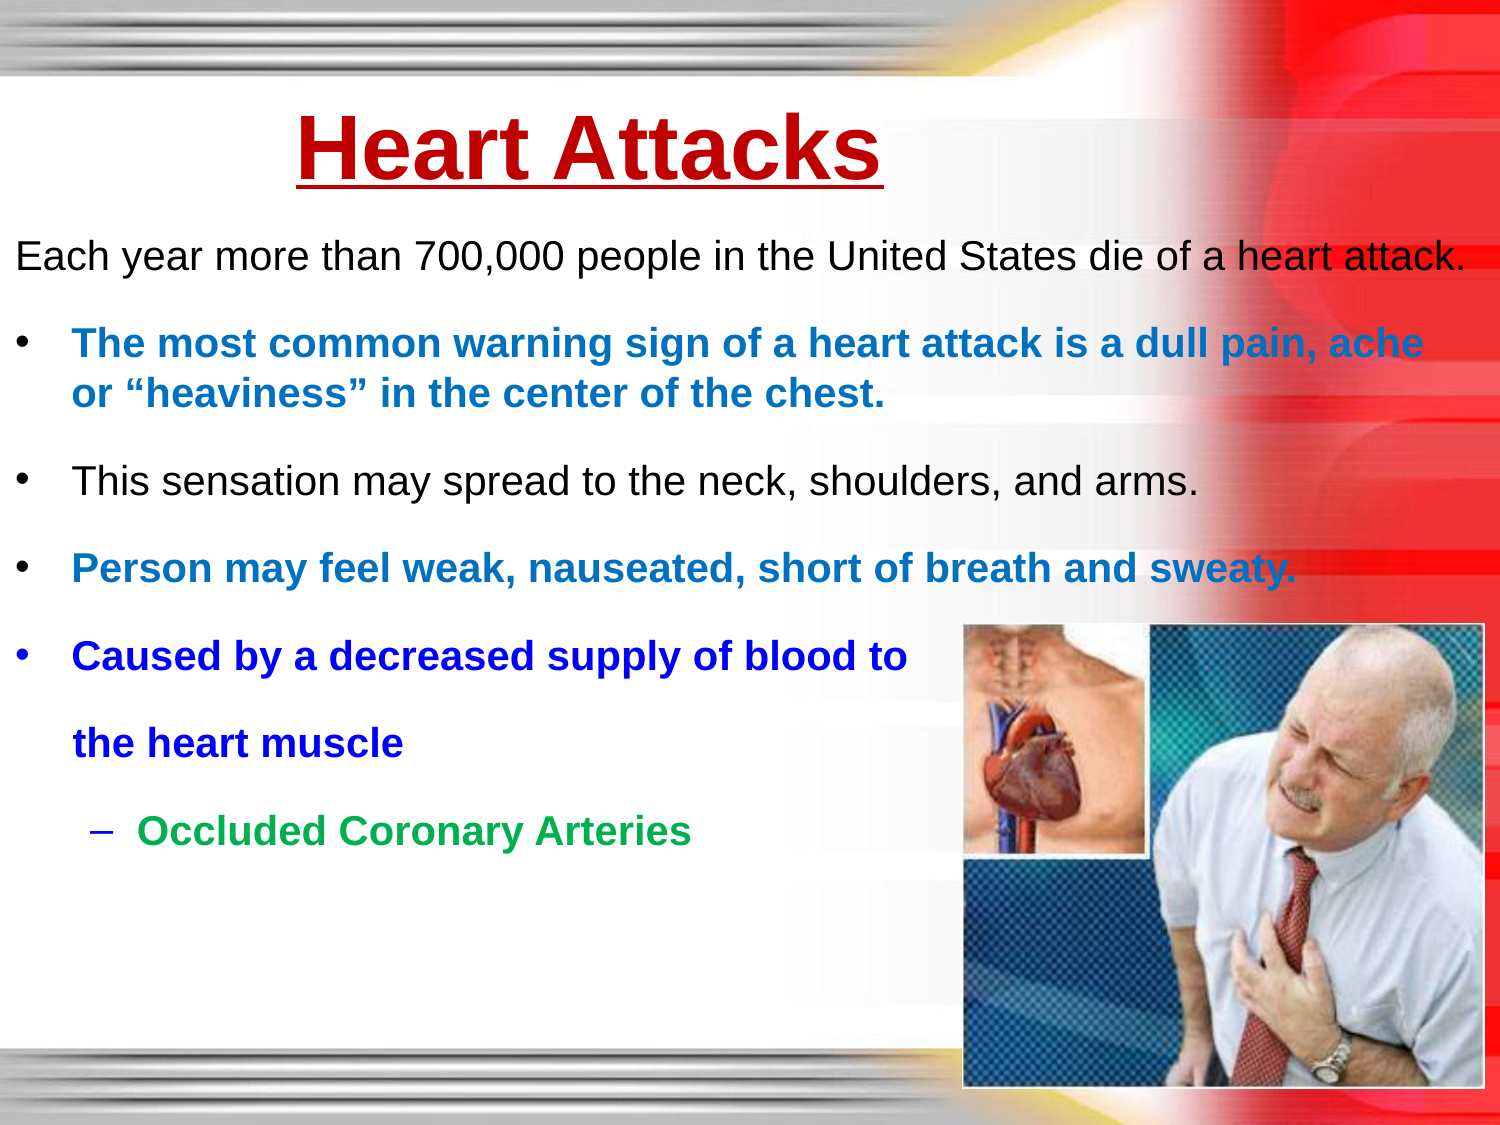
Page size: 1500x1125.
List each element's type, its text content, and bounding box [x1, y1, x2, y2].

picture [0, 0, 1500, 1125]
list Each year more than 700,000 people in the United States die of a heart attack. The most common warning sign of a heart attack is a dull pain, ache or “heaviness” in the center of the chest. This sensation may spread to the neck, shoulders, and arms. Person may feel weak, nauseated, short of breath and sweaty. Caused by a decreased supply of blood to the heart muscle Occluded Coronary Arteries [0, 221, 1485, 964]
title Heart Attacks [280, 80, 963, 221]
